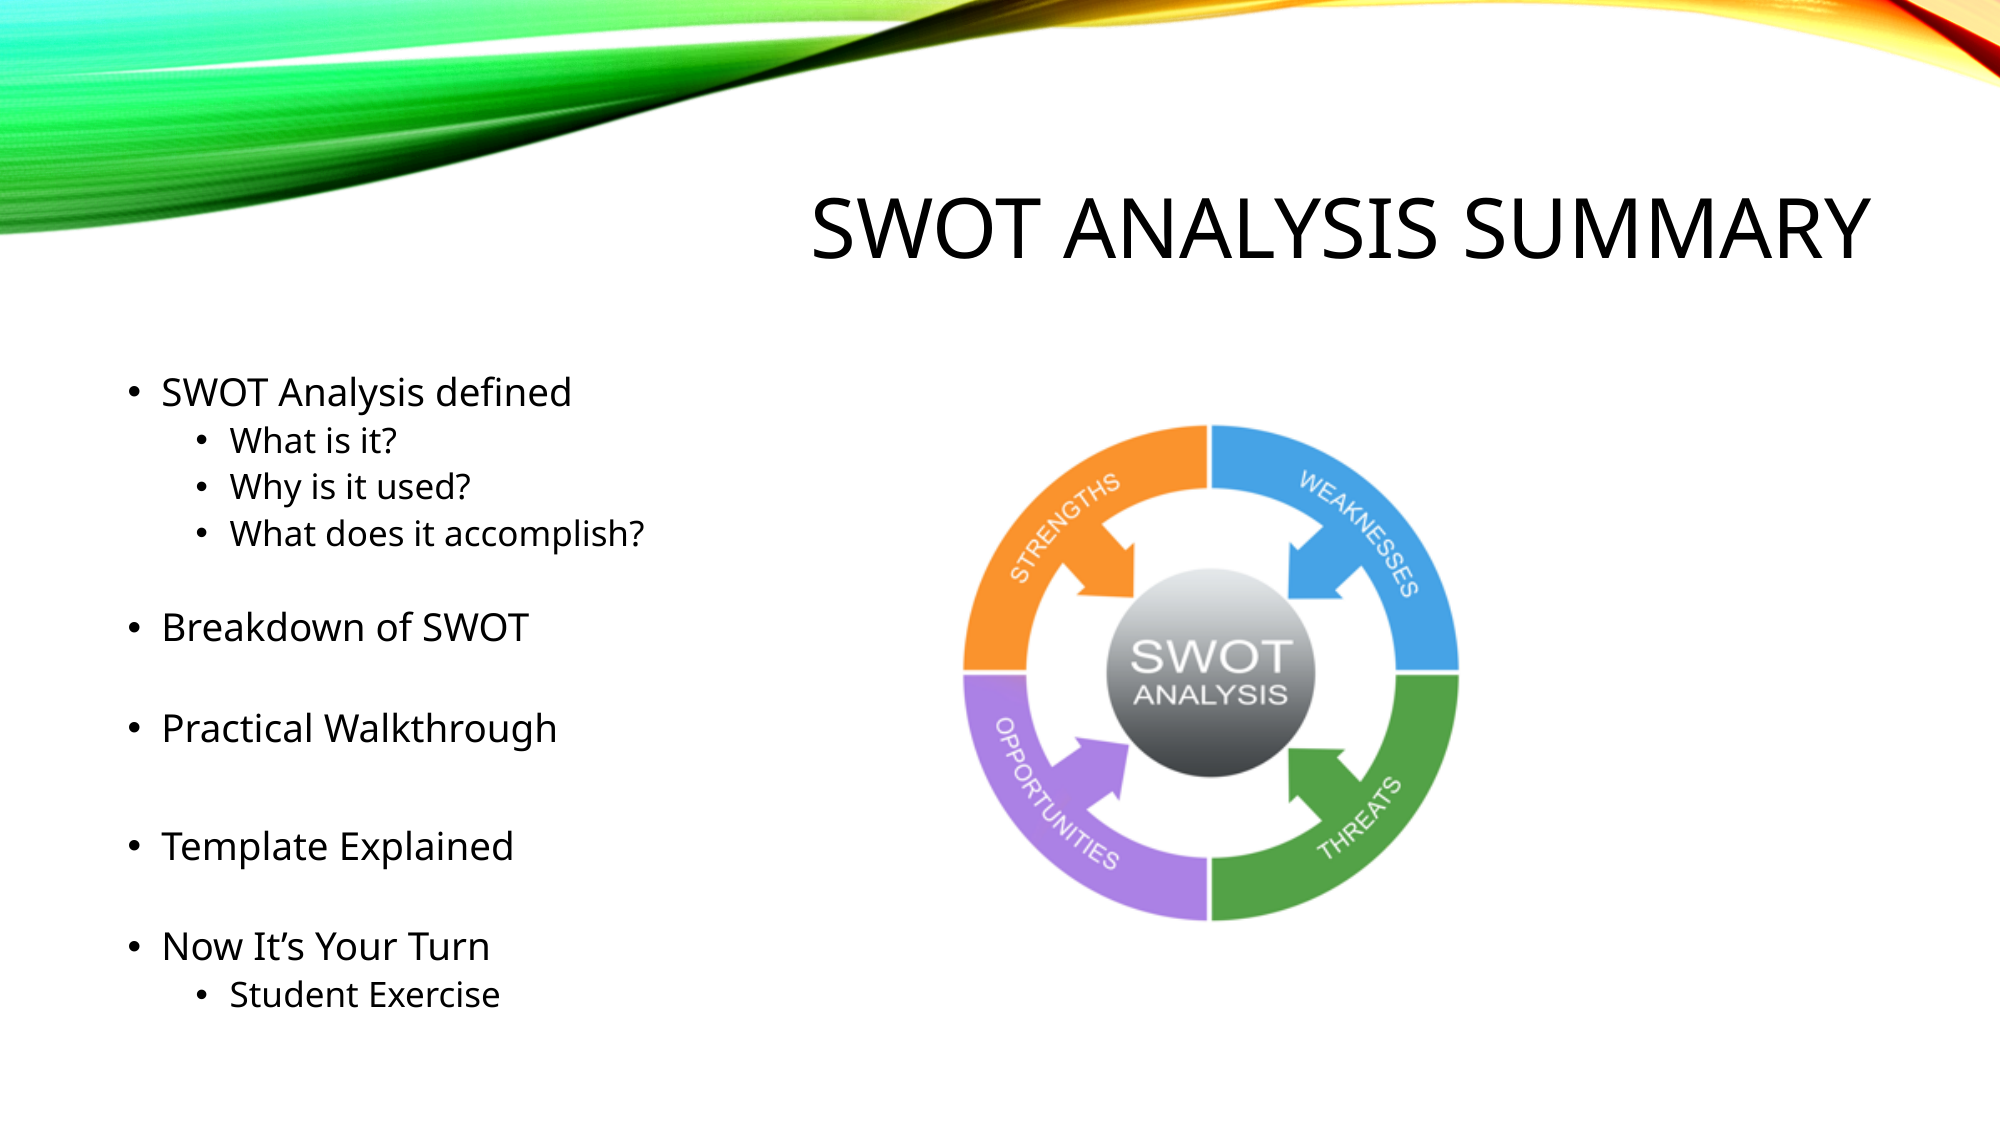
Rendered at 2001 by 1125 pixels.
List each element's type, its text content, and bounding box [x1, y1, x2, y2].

list SWOT Analysis defined What is it? Why is it used? What does it accomplish? Breakdown of SWOT Practical Walkthrough Template Explained Now It’s Your Turn Student Exercise [112, 365, 1888, 1026]
picture [0, 0, 2000, 237]
title swot analysis summary [474, 125, 1888, 338]
picture [960, 423, 1461, 924]
